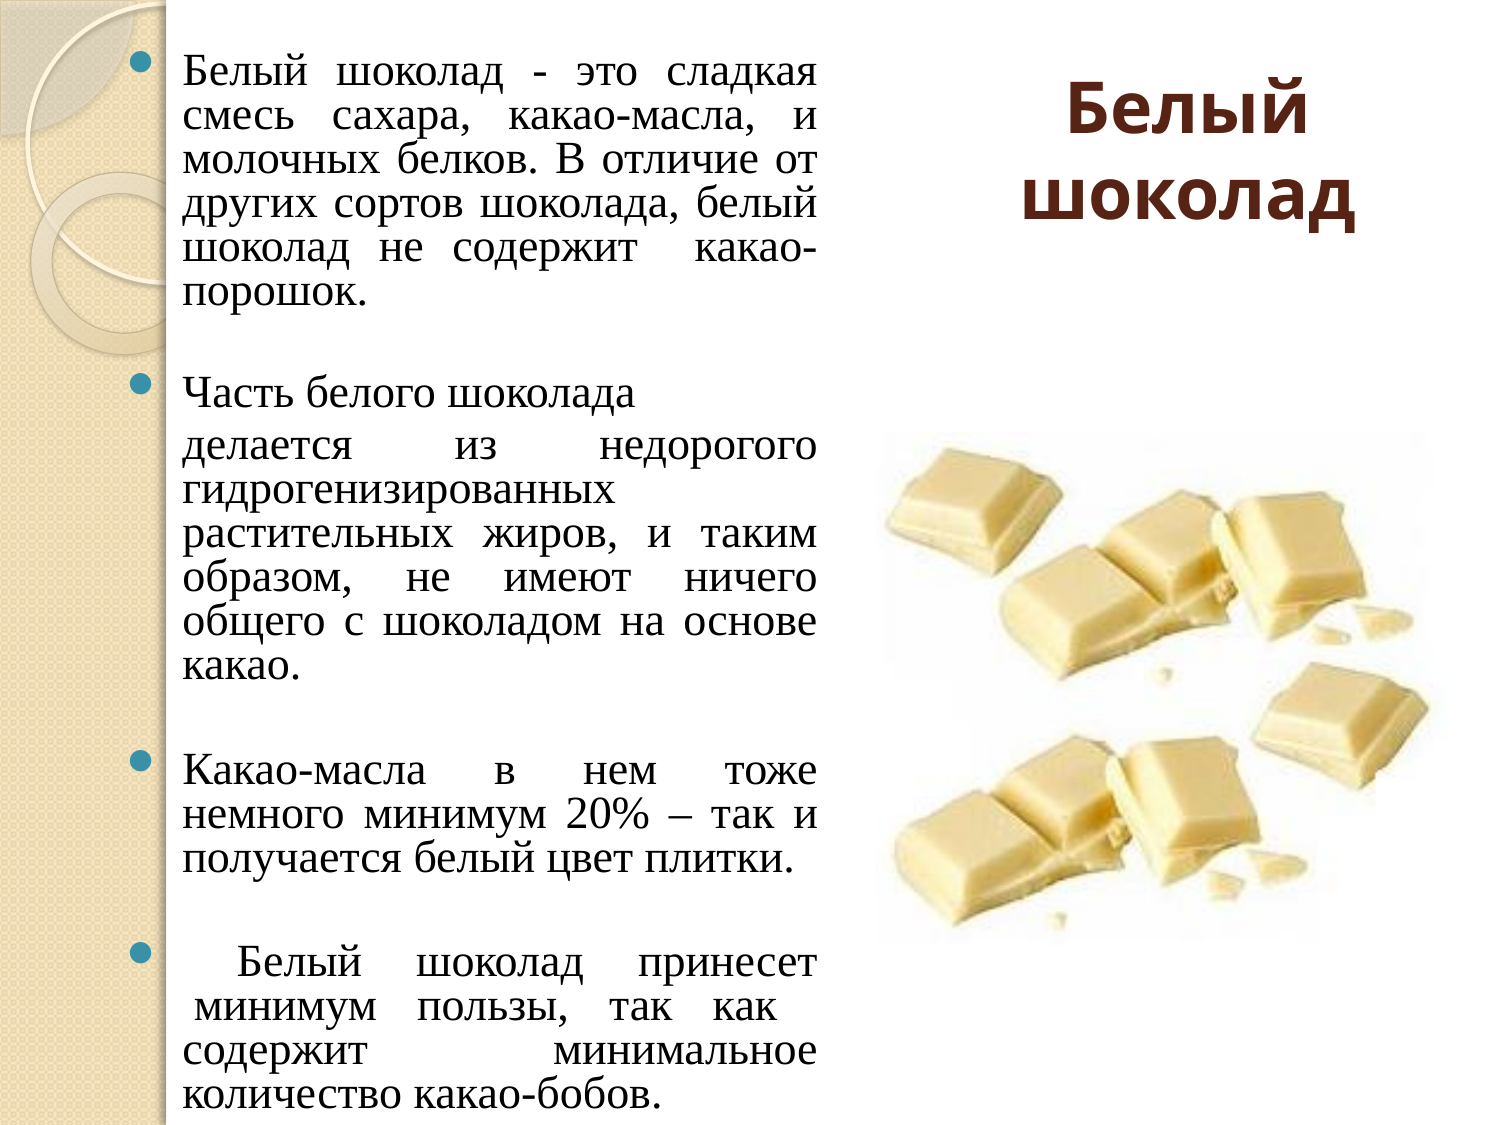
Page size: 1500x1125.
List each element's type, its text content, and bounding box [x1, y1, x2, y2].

picture [875, 432, 1448, 947]
list Белый шоколад - это сладкая смесь сахара, какао-масла, и молочных белков. В отличие от других сортов шоколада, белый шоколад не содержит какао-порошок. Часть белого шоколада делается из недорогого гидрогенизированных растительных жиров, и таким образом, не имеют ничего общего с шоколадом на основе какао. Какао-масла в нем тоже немного минимум 20% – так и получается белый цвет плитки. Белый шоколад принесет минимум пользы, так как содержит минимальное количество какао-бобов. [112, 42, 833, 1125]
title Белый шоколад [938, 54, 1437, 243]
